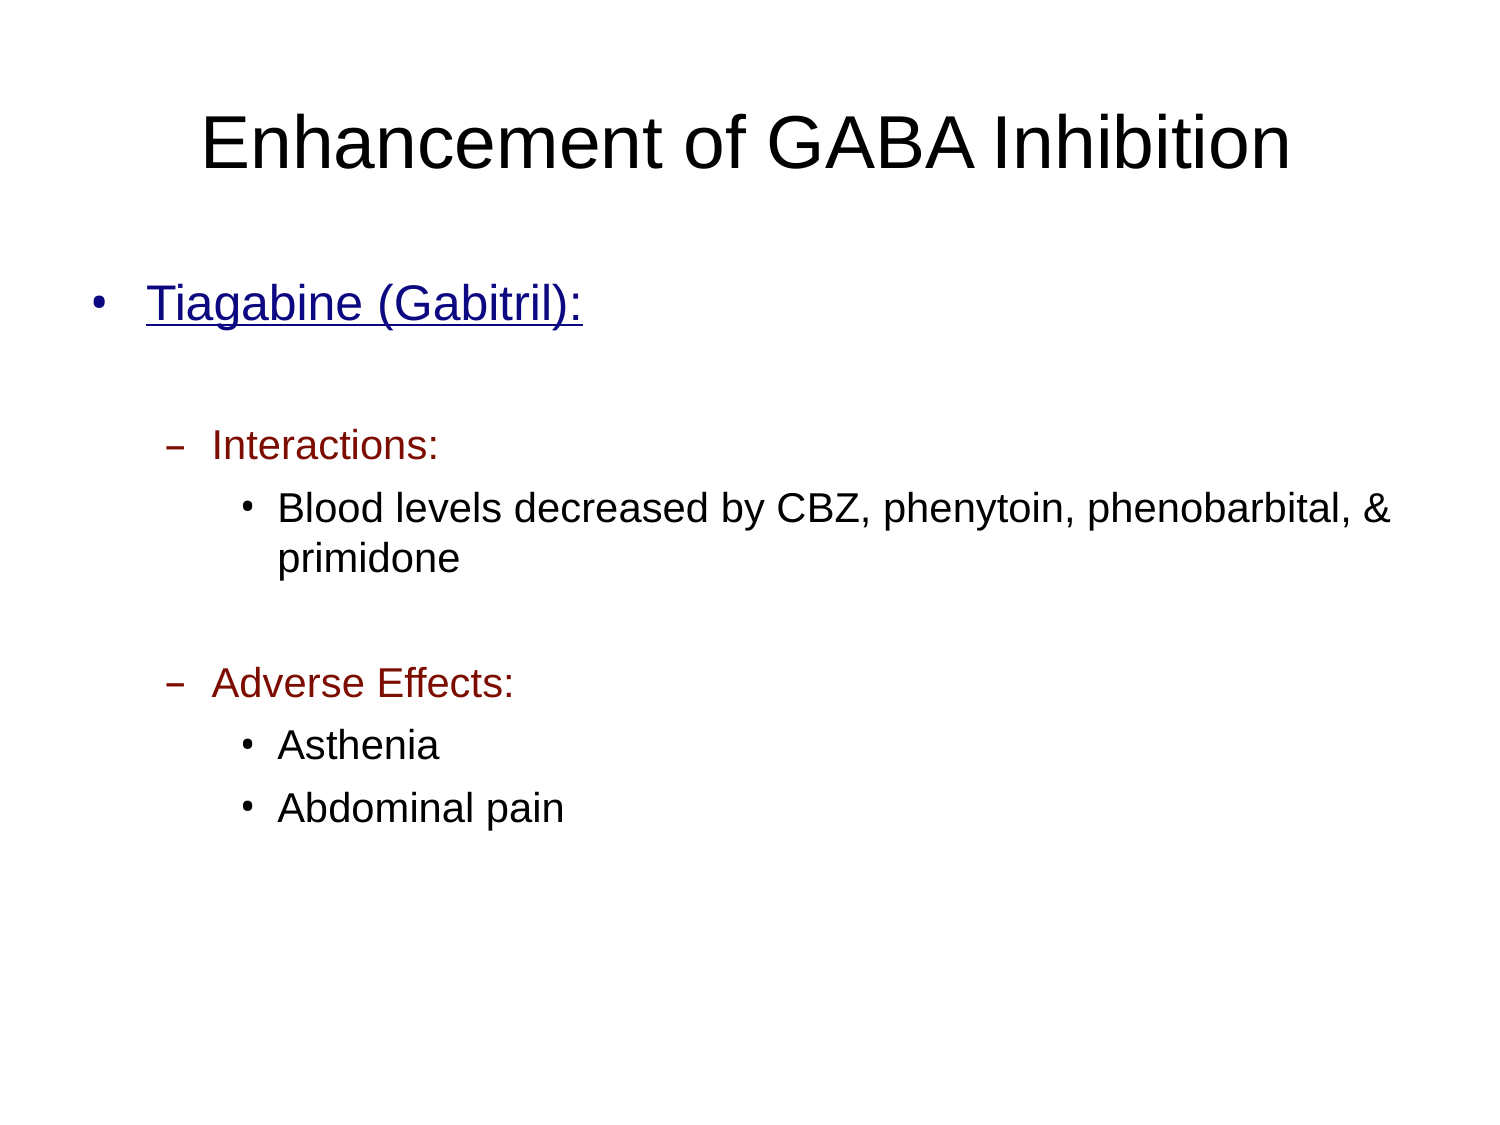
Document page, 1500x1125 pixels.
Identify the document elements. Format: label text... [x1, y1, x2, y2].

list Tiagabine (Gabitril): Interactions: Blood levels decreased by CBZ, phenytoin, phenobarbital, & primidone Adverse Effects: Asthenia Abdominal pain [75, 262, 1425, 1125]
title Enhancement of GABA Inhibition [75, 14, 1425, 262]
